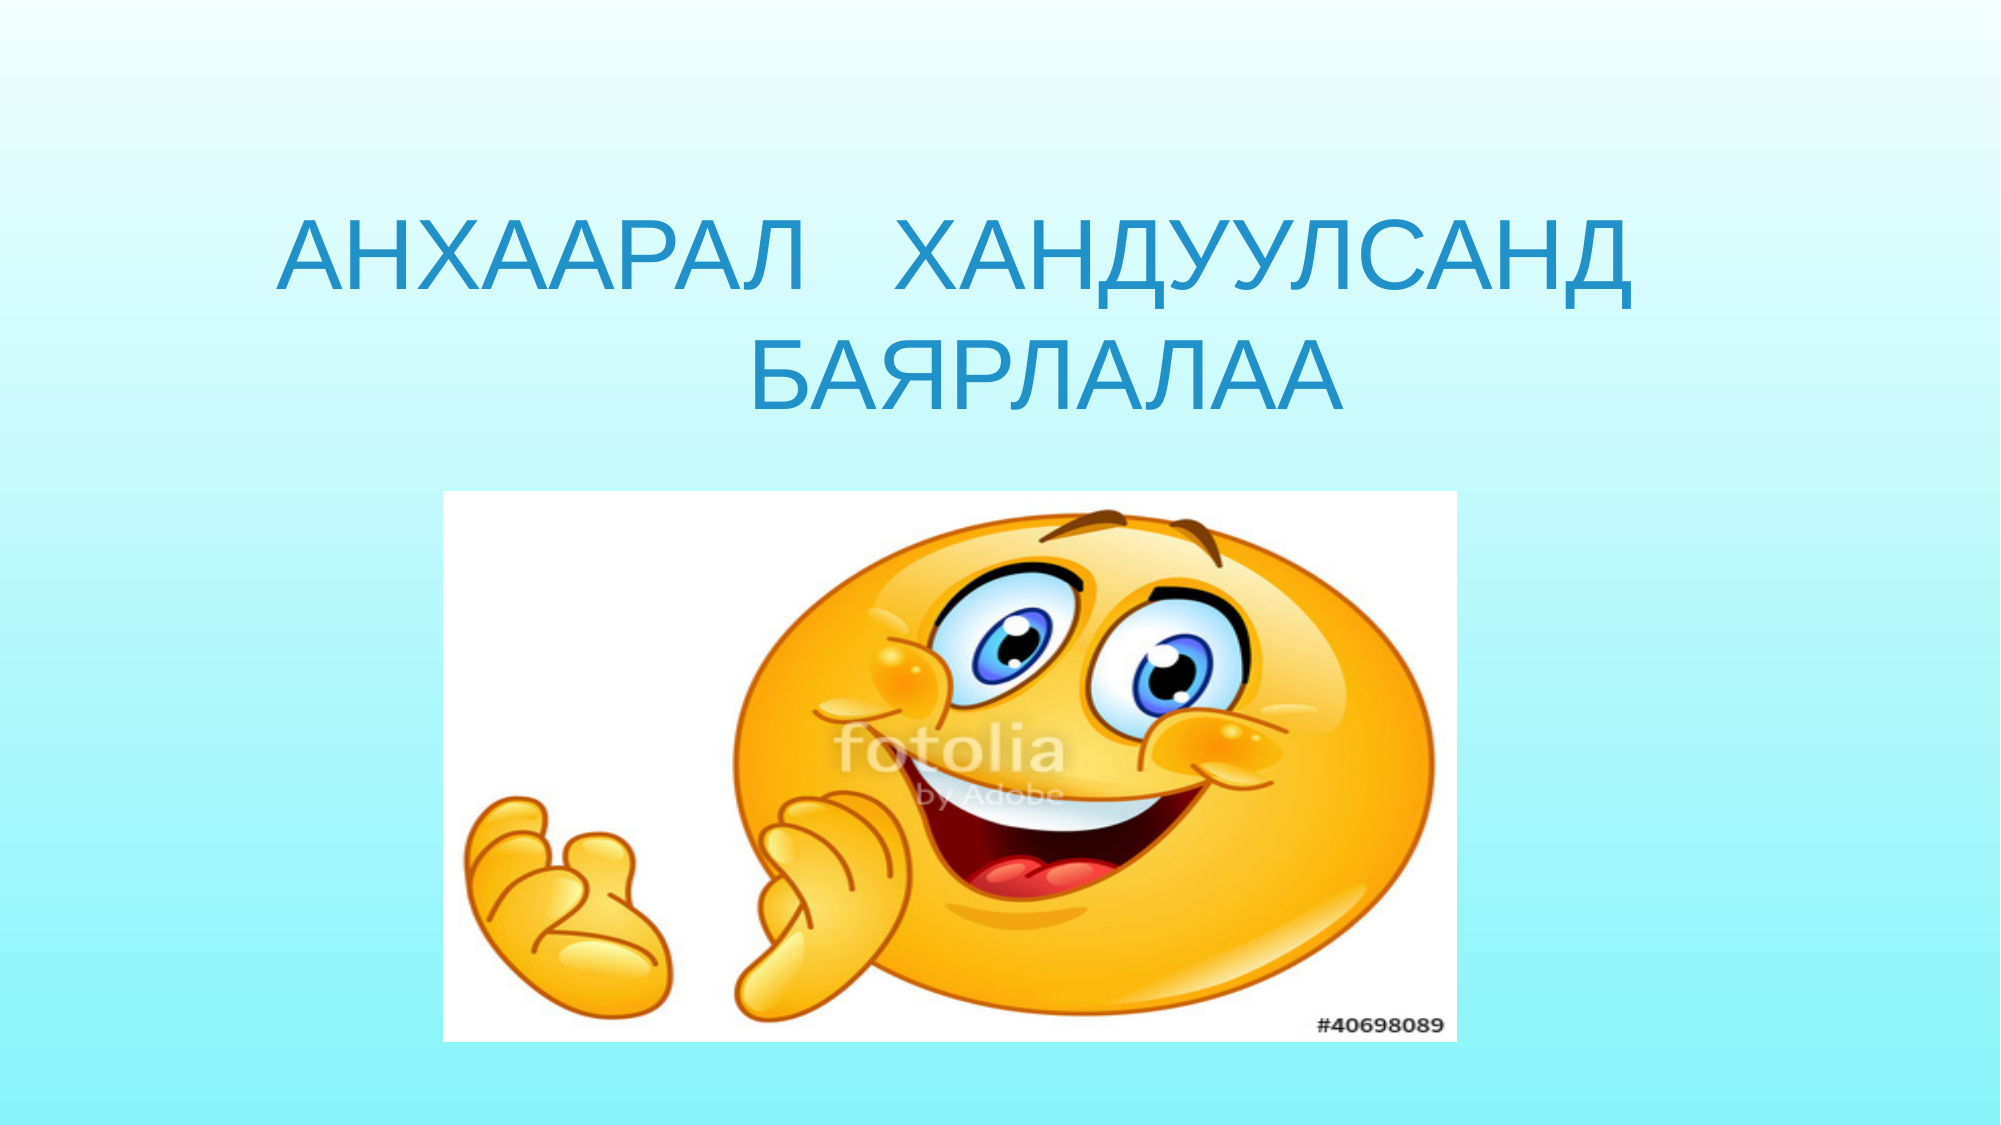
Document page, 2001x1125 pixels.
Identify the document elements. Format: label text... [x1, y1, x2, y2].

picture [443, 491, 1457, 1042]
text_box АНХААРАЛ ХАНДУУЛСАНД БАЯРЛАЛАА [261, 182, 1903, 558]
